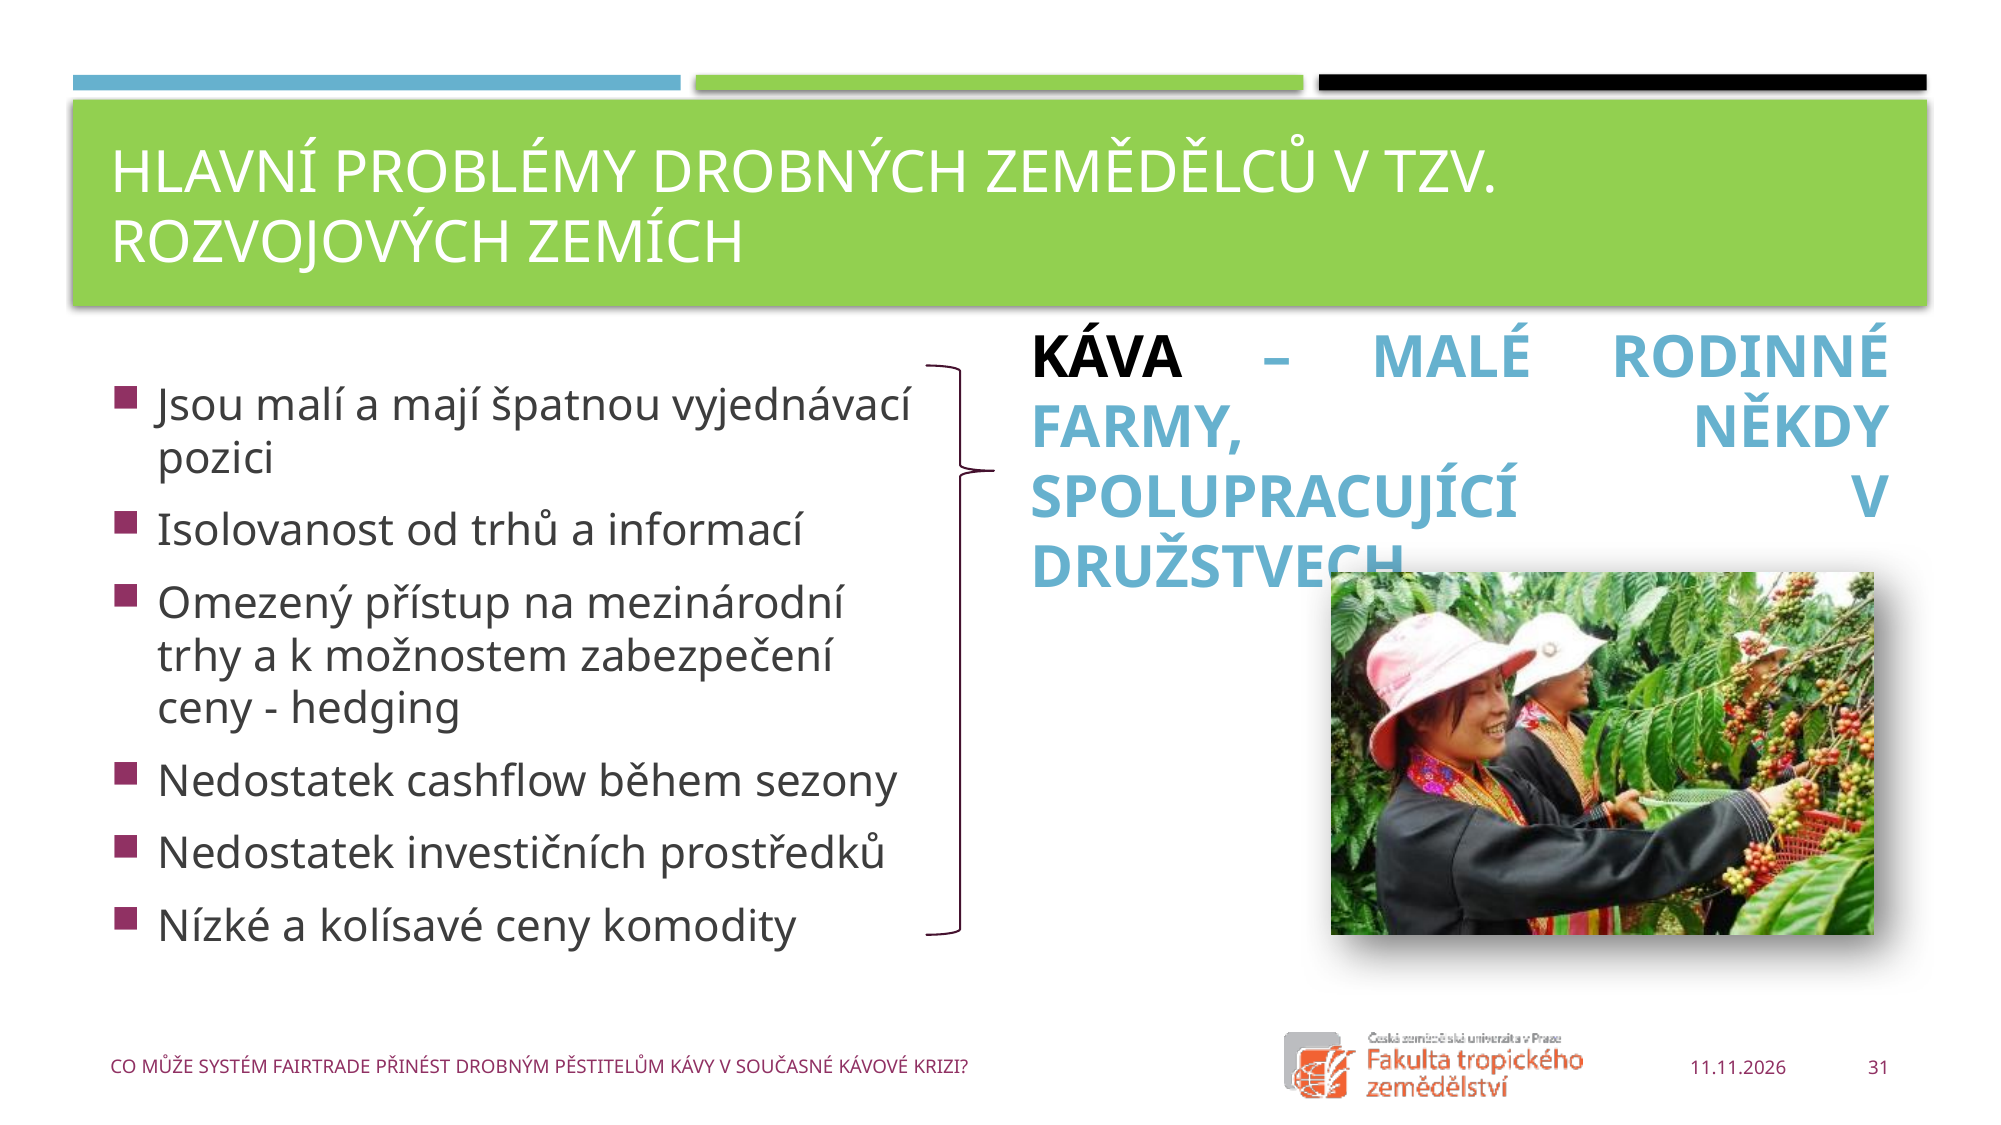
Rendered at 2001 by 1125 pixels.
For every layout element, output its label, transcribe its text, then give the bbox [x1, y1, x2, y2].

list káva – malé rodinné farmy, někdy spolupracující v družstvech [1015, 354, 1905, 658]
picture [1284, 1032, 1583, 1103]
slide_number 31 [1732, 1038, 1905, 1099]
list Jsou malí a mají špatnou vyjednávací pozici Isolovanost od trhů a informací Omezený přístup na mezinárodní trhy a k možnostem zabezpečení ceny - hedging Nedostatek cashflow během sezony Nedostatek investičních prostředků Nízké a kolísavé ceny komodity [95, 365, 952, 962]
title Hlavní problémy drobných zemědělců v tzv. rozvojových zemích [95, 119, 1905, 282]
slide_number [1620, 1038, 1732, 1099]
text_box [925, 364, 995, 936]
footer Co může systém Fairtrade přinést drobným pěstitelům kávy v současné kávové krizi? [95, 1037, 1090, 1098]
picture [1330, 571, 1874, 936]
